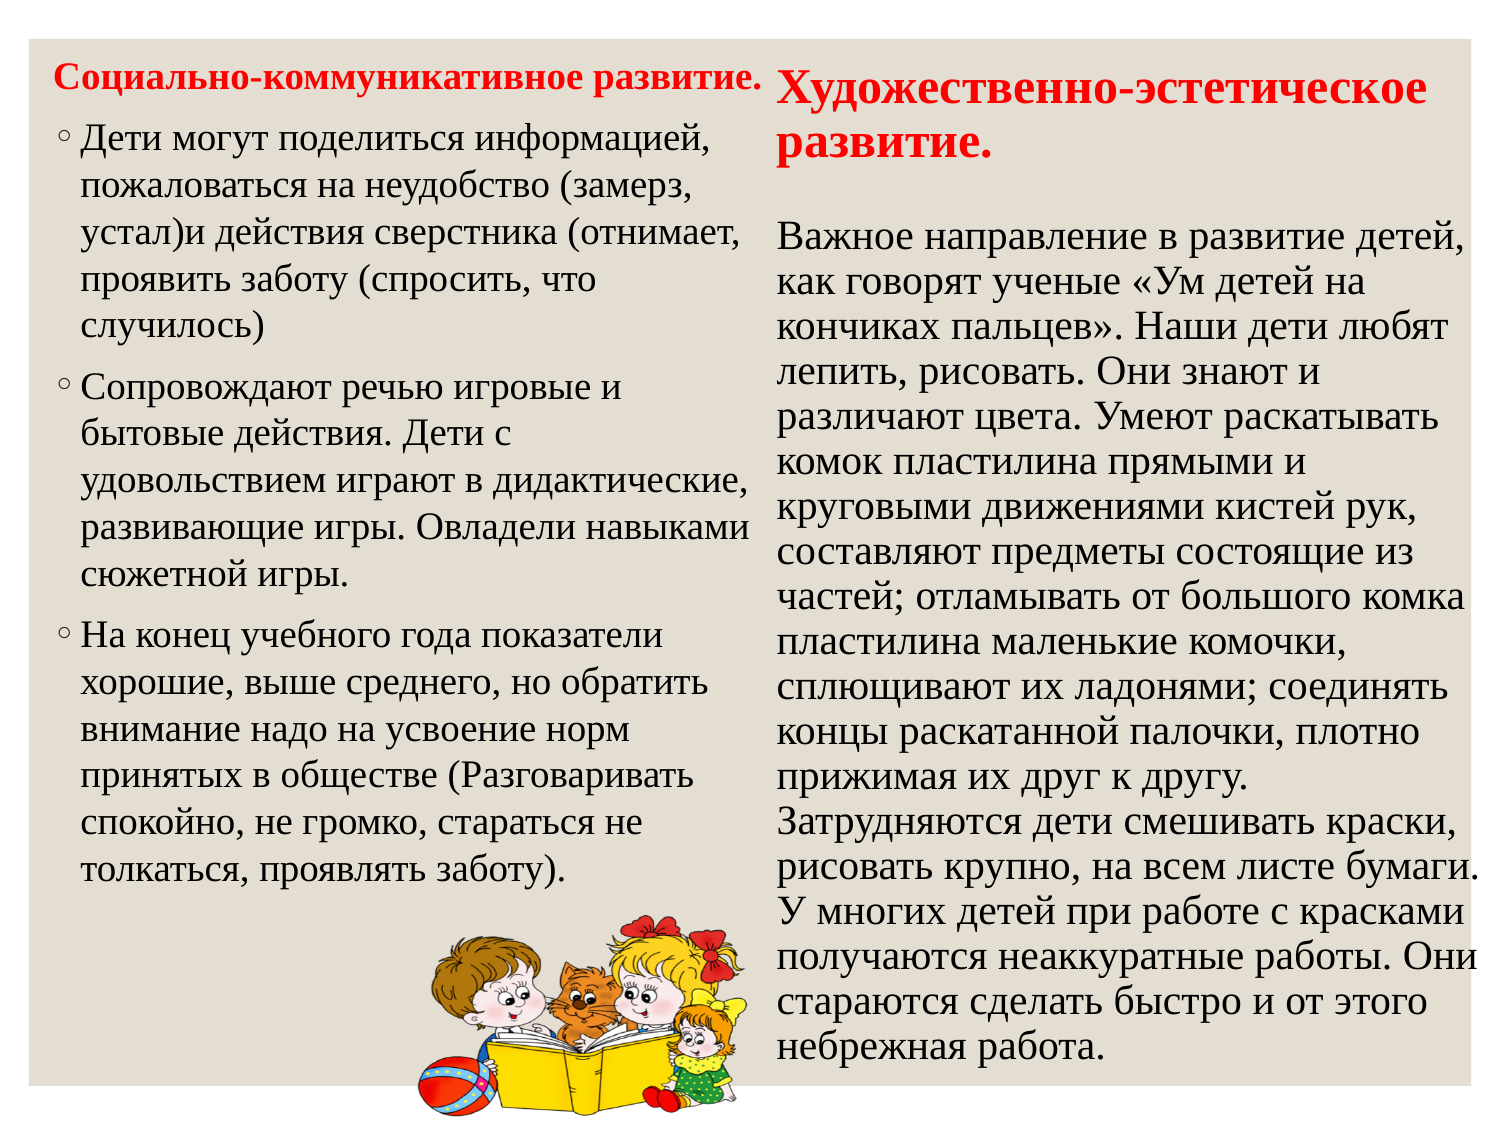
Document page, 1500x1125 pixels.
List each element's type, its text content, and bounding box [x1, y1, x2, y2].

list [370, 893, 782, 1125]
title Художественно-эстетическое развитие. Важное направление в развитие детей, как говорят ученые «Ум детей на кончиках пальцев». Наши дети любят лепить, рисовать. Они знают и различают цвета. Умеют раскатывать комок пластилина прямыми и круговыми движениями кистей рук, составляют предметы состоящие из частей; отламывать от большого комка пластилина маленькие комочки, сплющивают их ладонями; соединять концы раскатанной палочки, плотно прижимая их друг к другу. Затрудняются дети смешивать краски, рисовать крупно, на всем листе бумаги. У многих детей при работе с красками получаются неаккуратные работы. Они стараются сделать быстро и от этого небрежная работа. [783, 471, 1500, 555]
list Социально-коммуникативное развитие. Дети могут поделиться информацией, пожаловаться на неудобство (замерз, устал)и действия сверстника (отнимает, проявить заботу (спросить, что случилось) Сопровождают речью игровые и бытовые действия. Дети с удовольствием играют в дидактические, развивающие игры. Овладели навыками сюжетной игры. На конец учебного года показатели хорошие, выше среднего, но обратить внимание надо на усвоение норм принятых в обществе (Разговаривать спокойно, не громко, стараться не толкаться, проявлять заботу). [37, 42, 783, 932]
